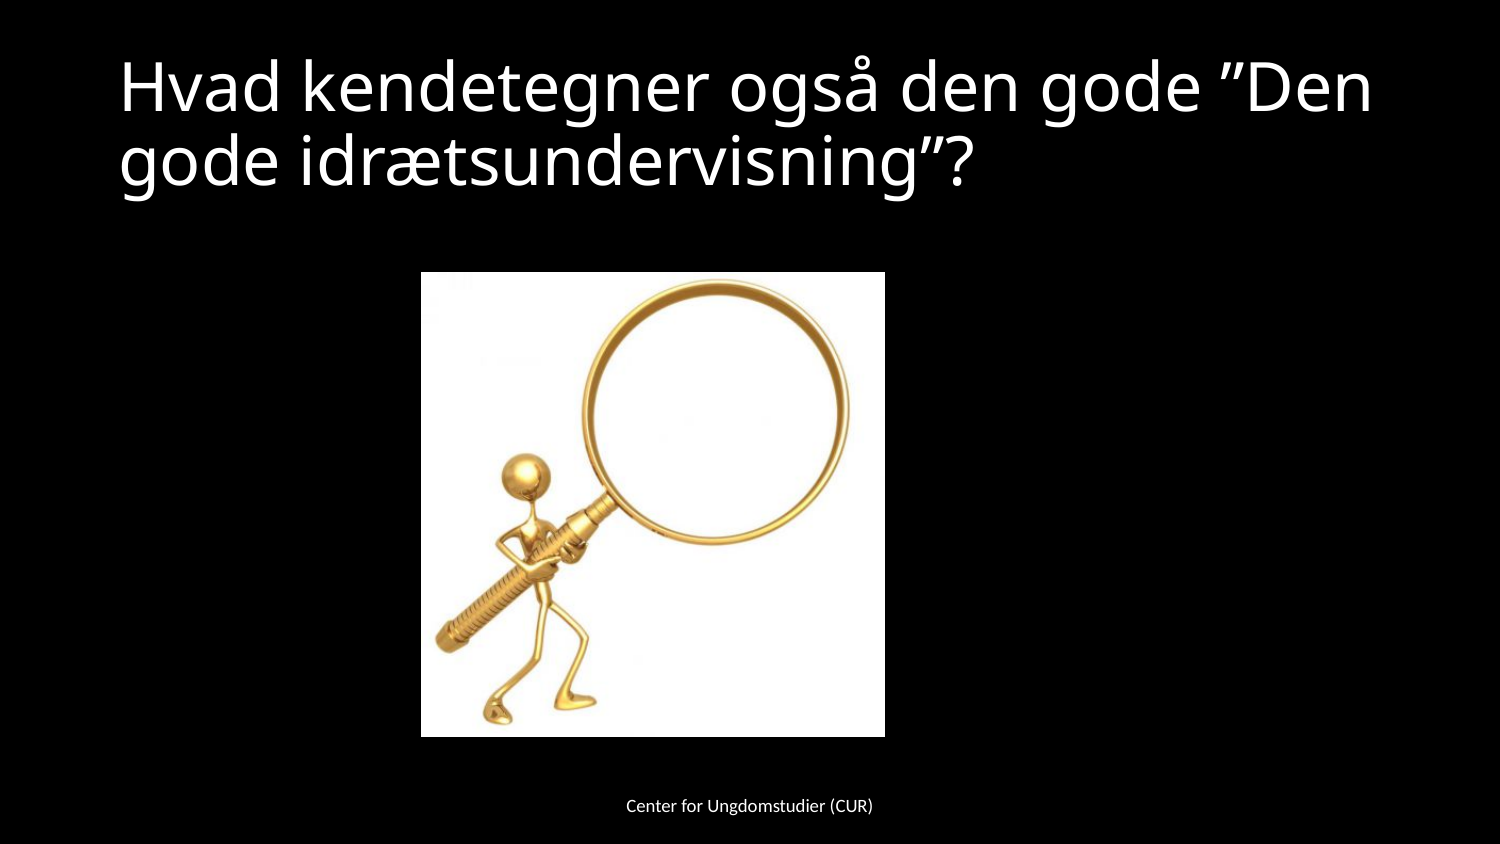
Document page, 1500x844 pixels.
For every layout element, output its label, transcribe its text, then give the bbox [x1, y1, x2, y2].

title Hvad kendetegner også den gode ”Den gode idrætsundervisning”? [103, 44, 1397, 208]
footer Center for Ungdomstudier (CUR) [496, 782, 1004, 827]
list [421, 272, 885, 737]
